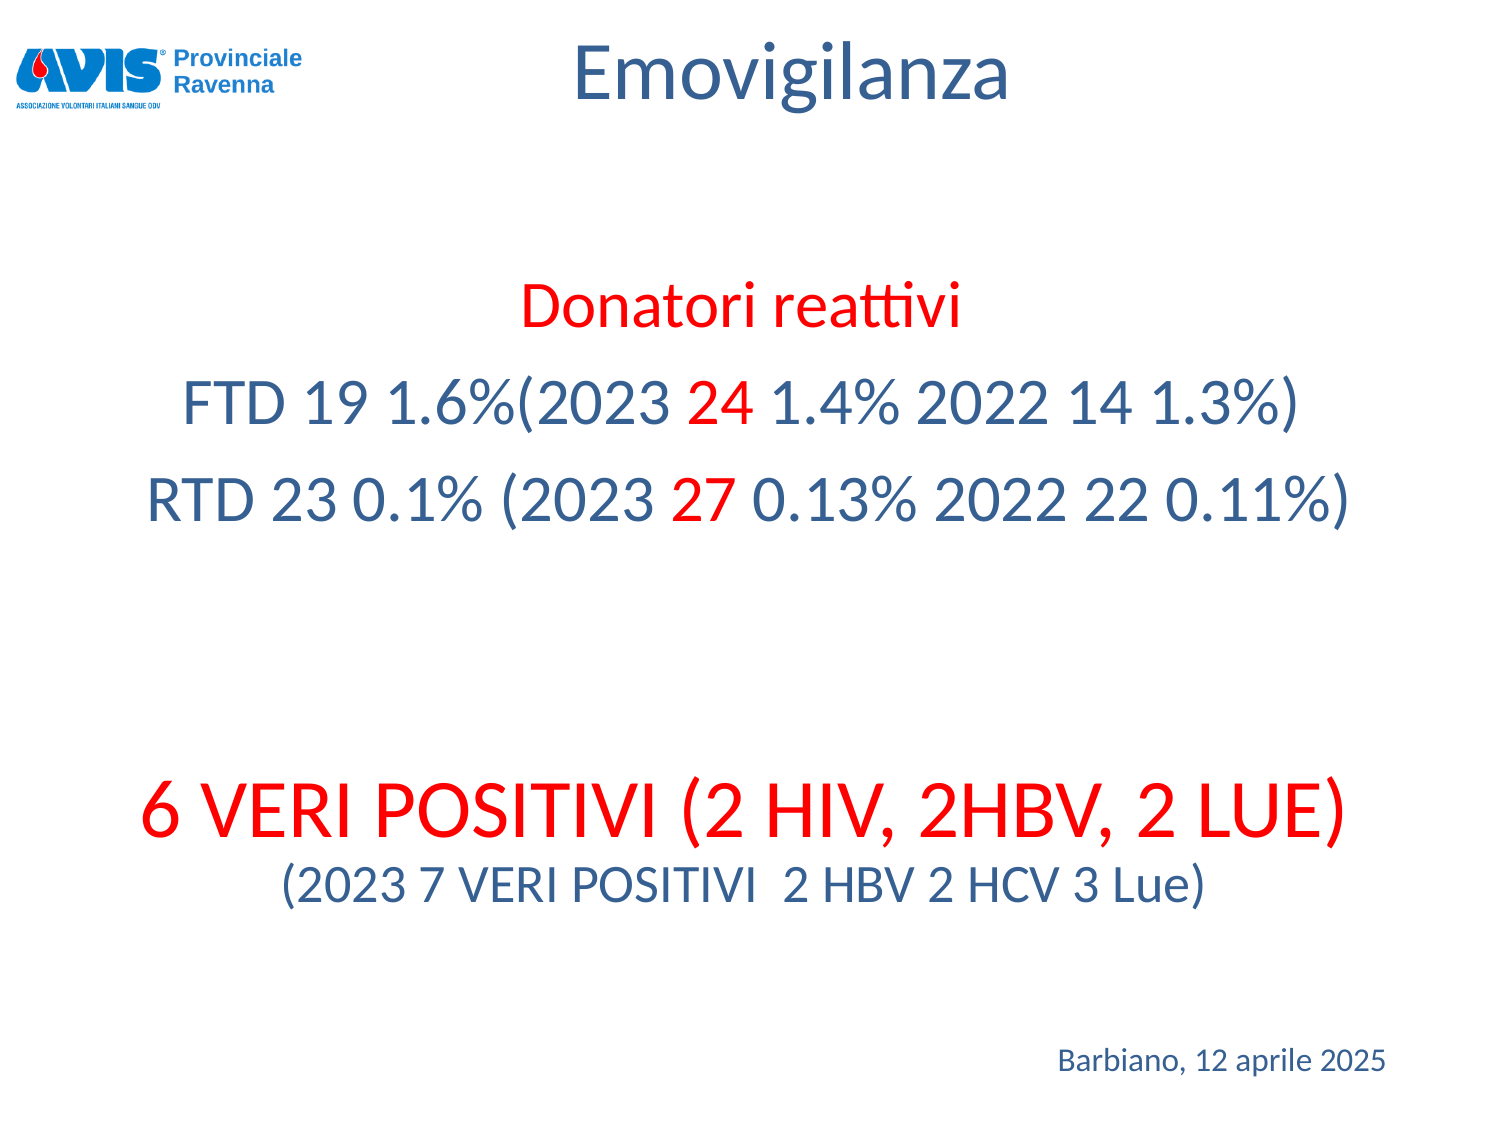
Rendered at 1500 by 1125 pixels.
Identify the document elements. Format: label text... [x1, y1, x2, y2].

text_box Barbiano, 12 aprile 2025 [1042, 1030, 1403, 1086]
text_box 6 VERI POSITIVI (2 HIV, 2HBV, 2 LUE) (2023 7 VERI POSITIVI 2 HBV 2 HCV 3 Lue) [102, 758, 1402, 922]
picture [12, 38, 305, 118]
text_box Donatori reattivi FTD 19 1.6%(2023 24 1.4% 2022 14 1.3%) RTD 23 0.1% (2023 27 0.13% 2022 22 0.11%) [106, 262, 1407, 544]
text_box Emovigilanza [117, 20, 1500, 125]
